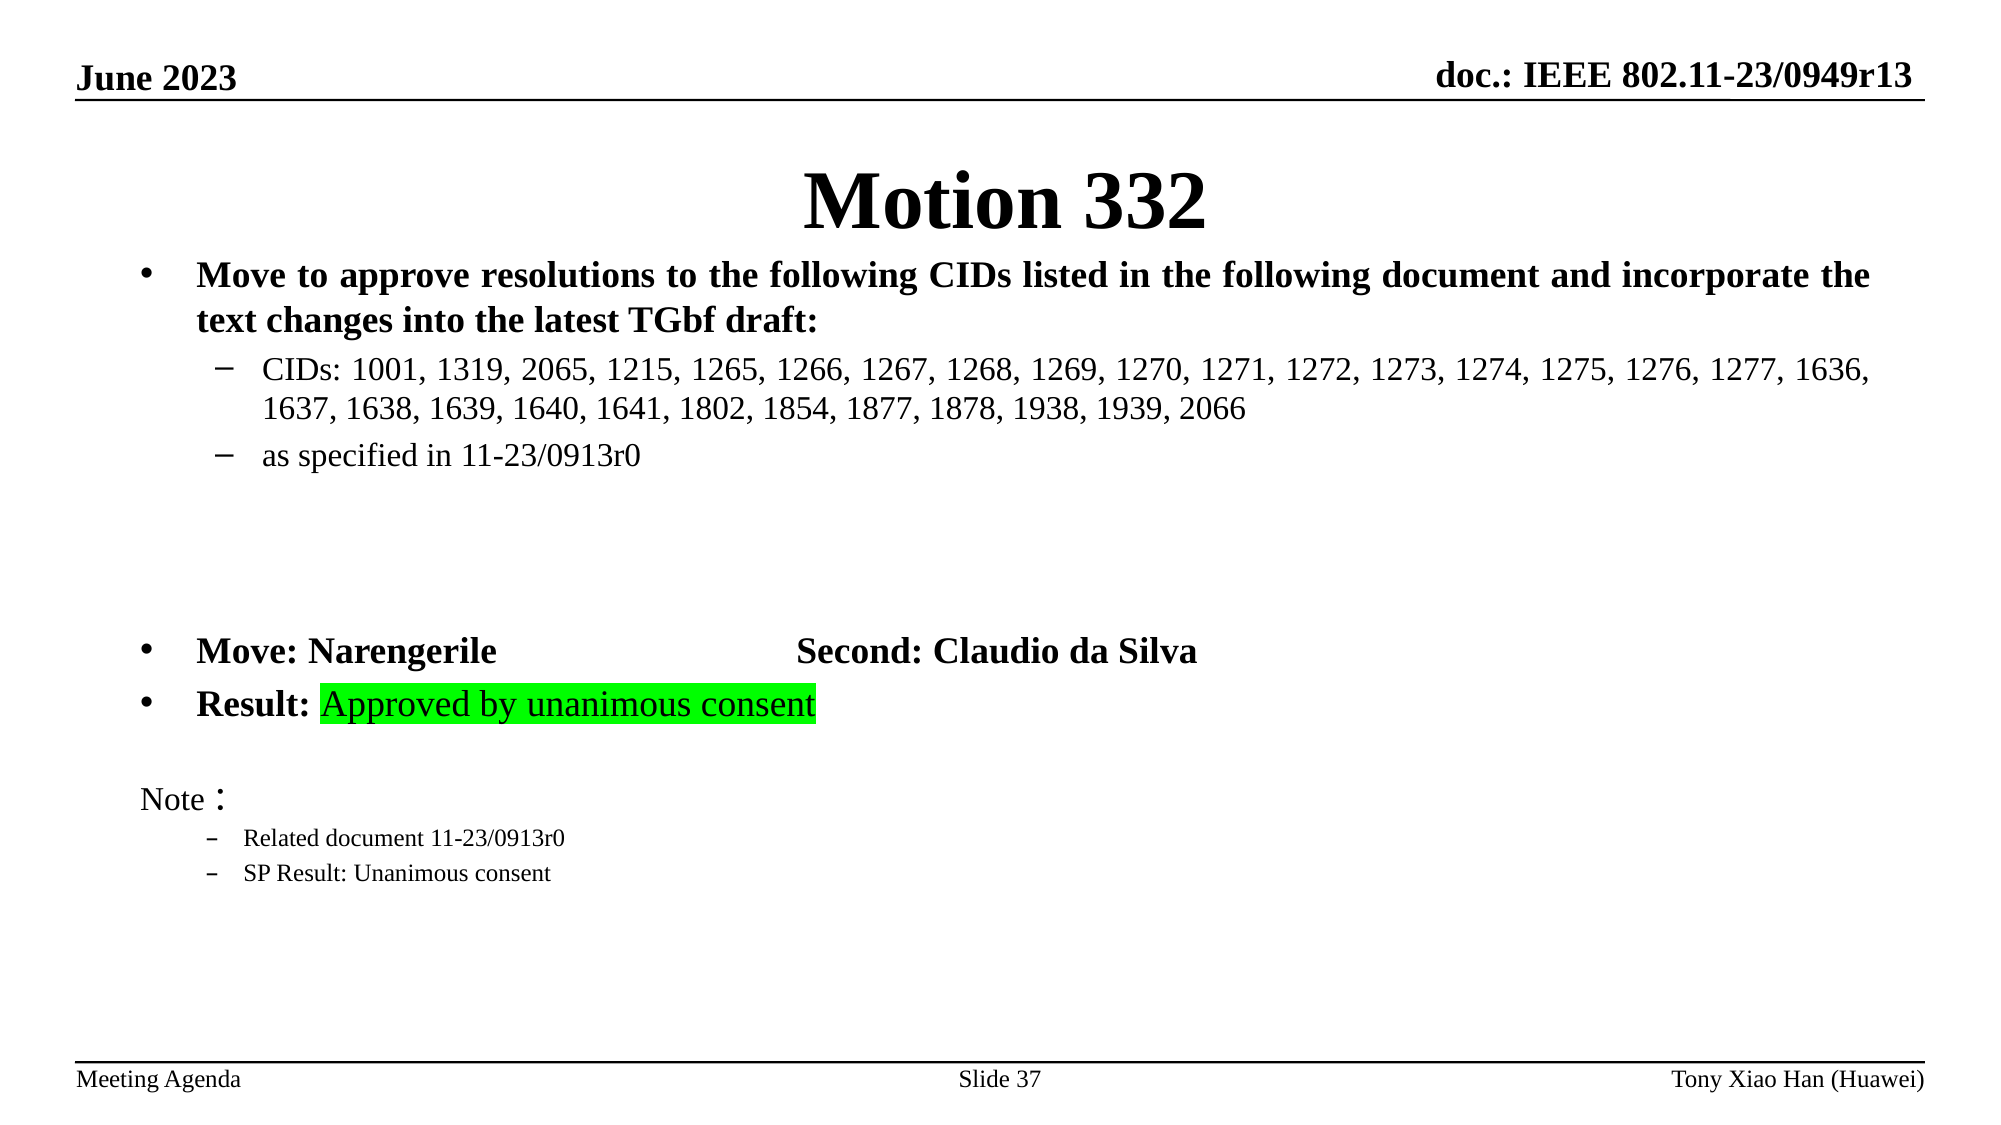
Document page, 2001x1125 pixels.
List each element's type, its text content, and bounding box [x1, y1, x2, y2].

text_box Move to approve resolutions to the following CIDs listed in the following document and incorporate the text changes into the latest TGbf draft: CIDs: 1001, 1319, 2065, 1215, 1265, 1266, 1267, 1268, 1269, 1270, 1271, 1272, 1273, 1274, 1275, 1276, 1277, 1636, 1637, 1638, 1639, 1640, 1641, 1802, 1854, 1877, 1878, 1938, 1939, 2066 as specified in 11-23/0913r0 Move: Narengerile Second: Claudio da Silva Result: Approved by unanimous consent Note： Related document 11-23/0913r0 SP Result: Unanimous consent [125, 212, 1888, 900]
text_box Motion 332 [368, 137, 1644, 212]
